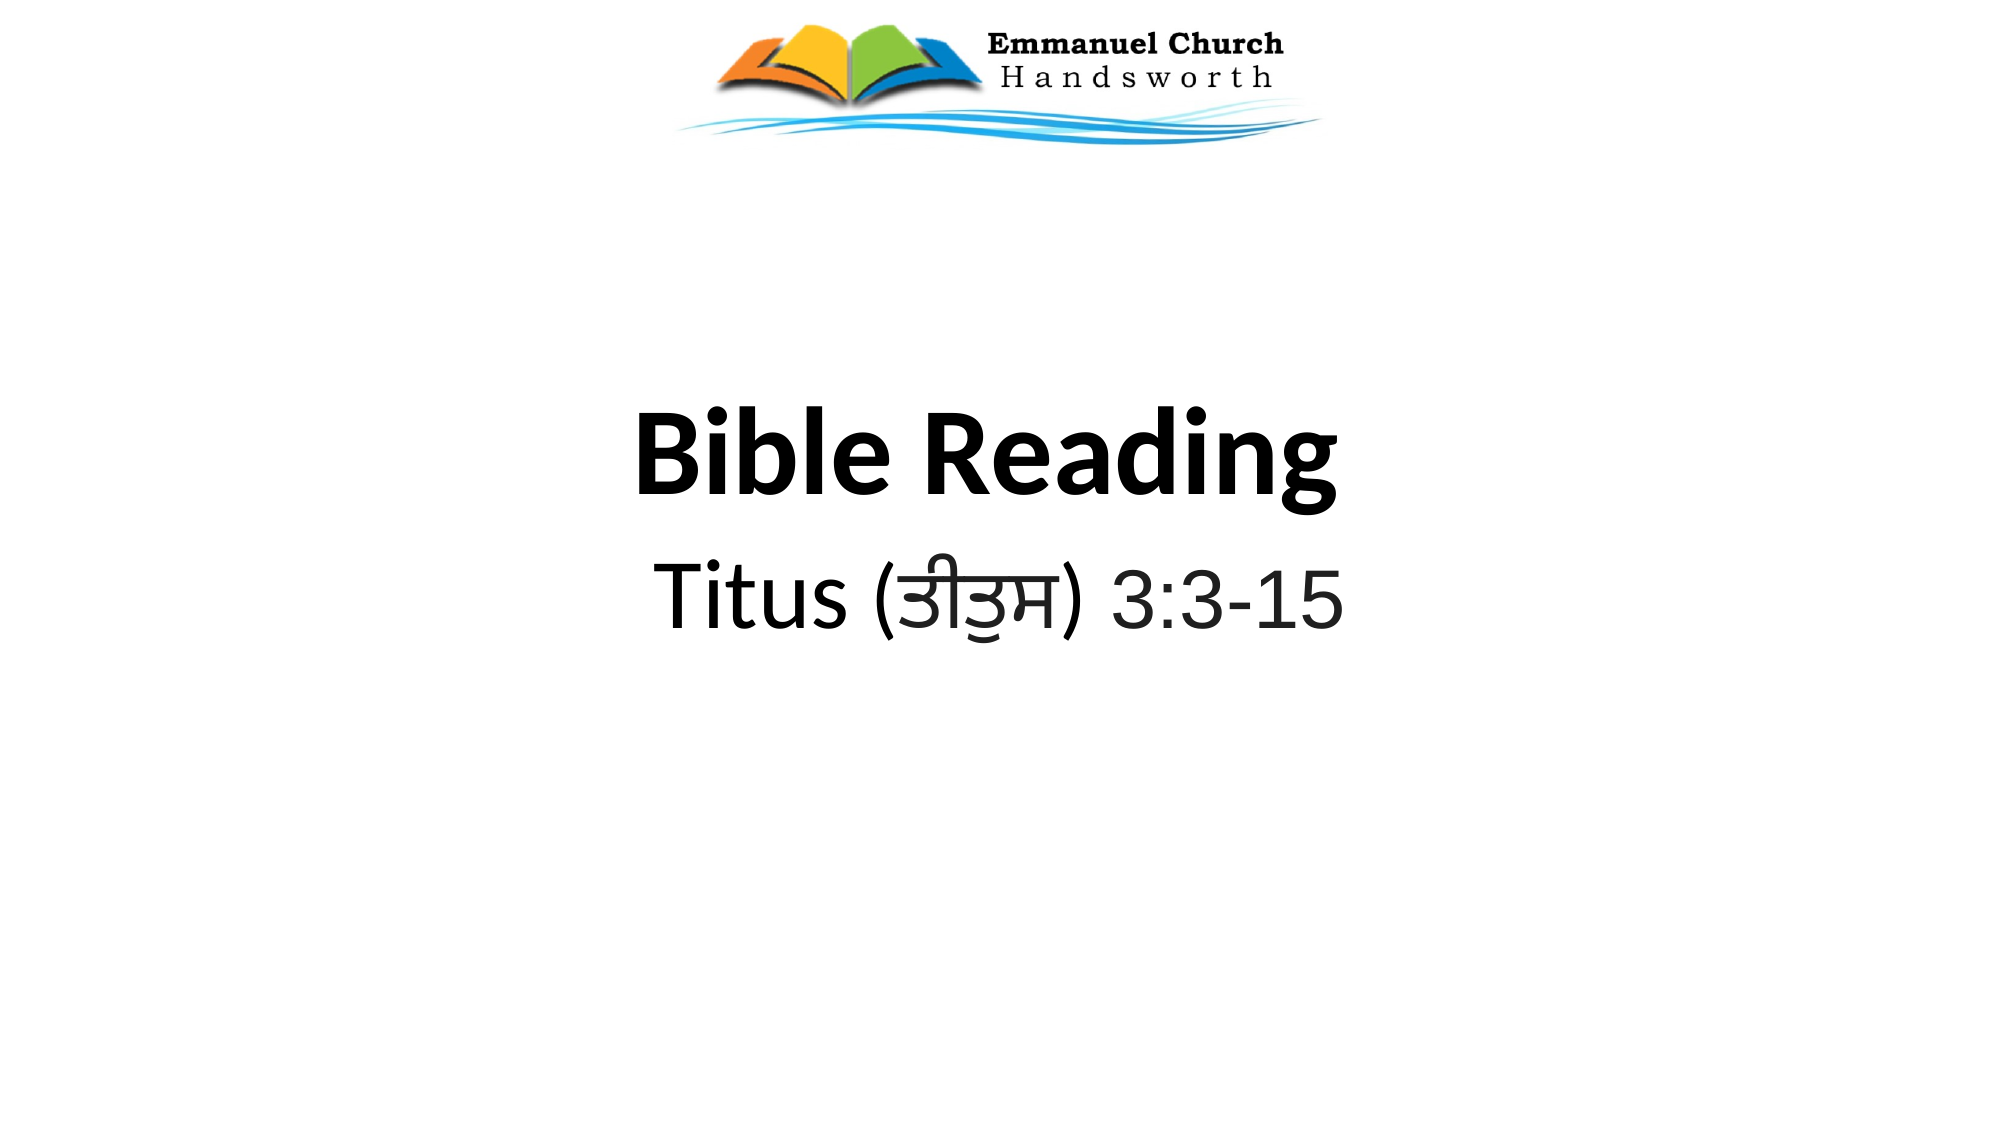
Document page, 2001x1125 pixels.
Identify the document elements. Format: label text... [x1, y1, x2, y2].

list Bible Reading Titus (ਤੀਤੁਸ) 3:3-15 [0, 378, 2000, 1093]
picture [672, 17, 1328, 150]
